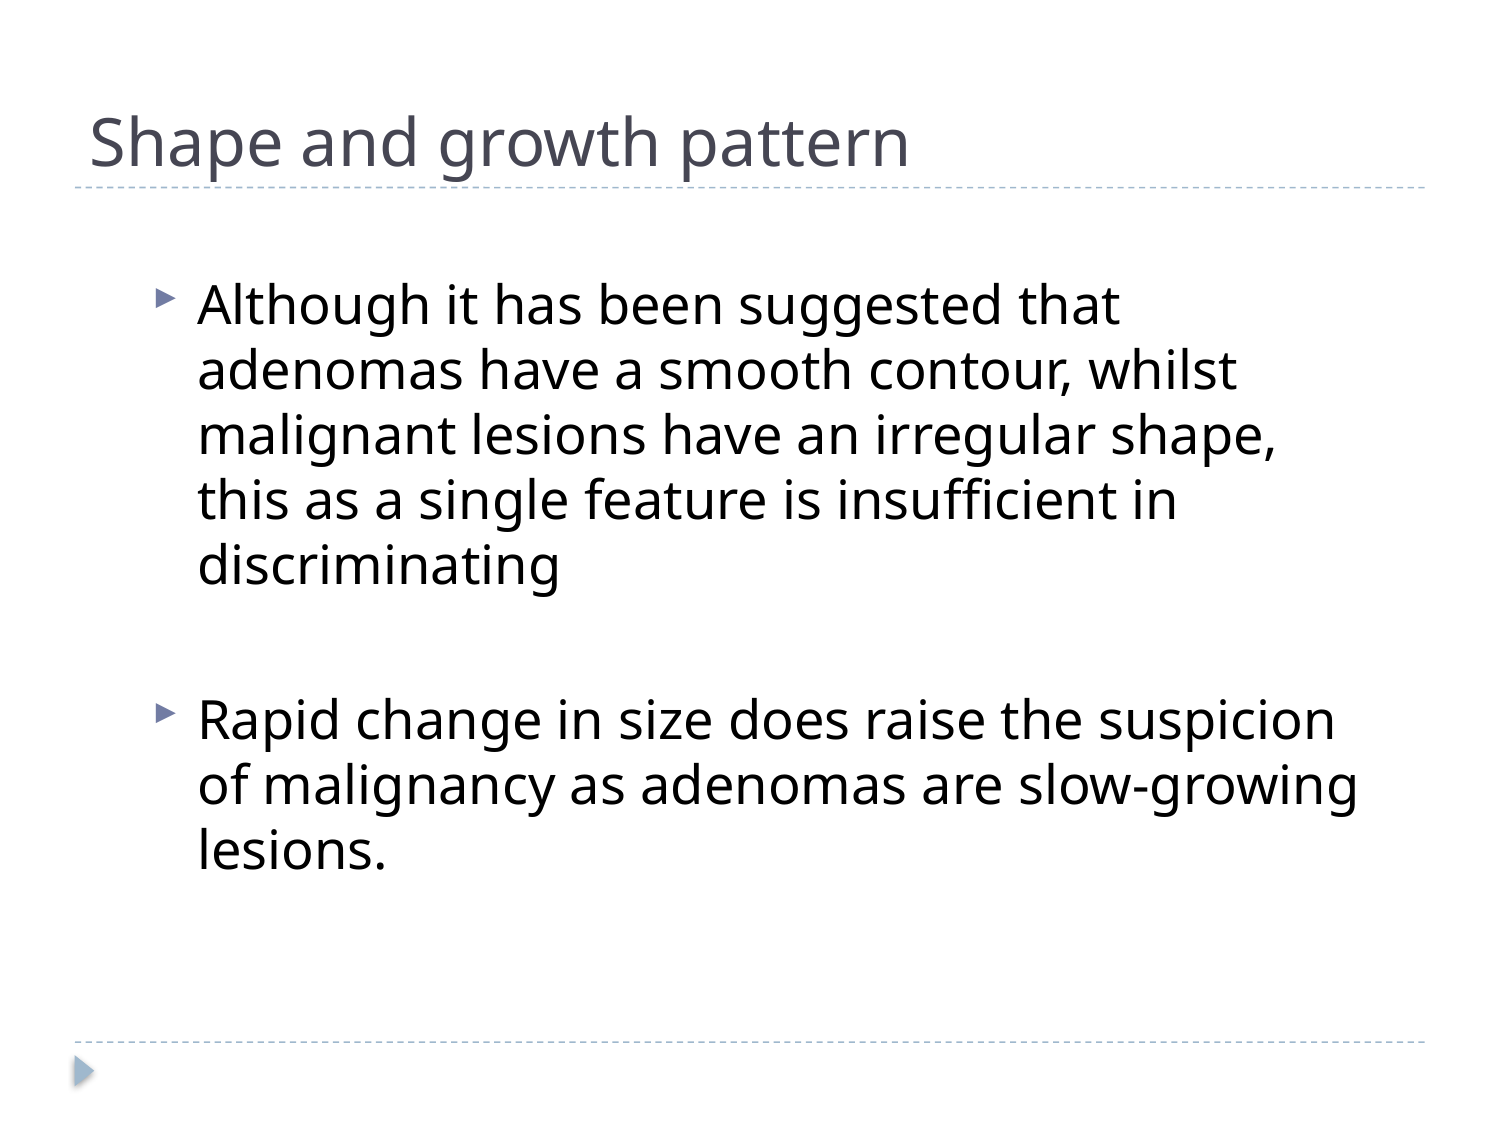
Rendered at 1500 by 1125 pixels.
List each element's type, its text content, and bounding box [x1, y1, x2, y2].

list Although it has been suggested that adenomas have a smooth contour, whilst malignant lesions have an irregular shape, this as a single feature is insufficient in discriminating Rapid change in size does raise the suspicion of malignancy as adenomas are slow-growing lesions. [137, 262, 1400, 963]
title Shape and growth pattern [75, 24, 1425, 188]
